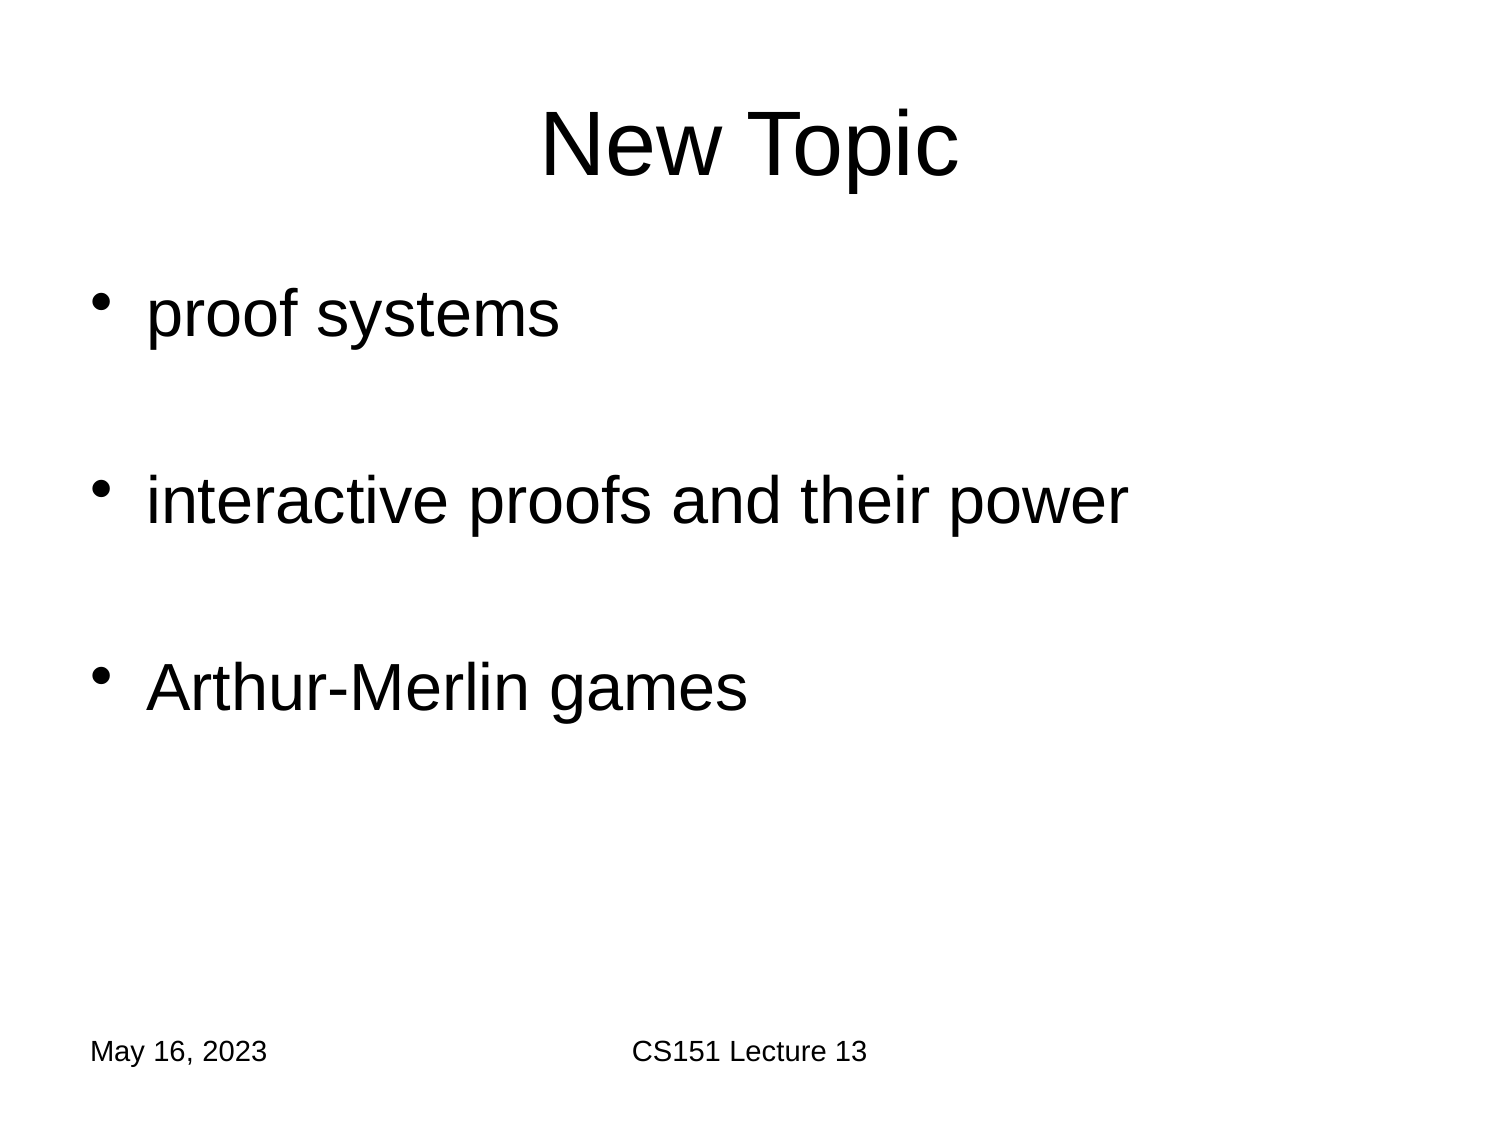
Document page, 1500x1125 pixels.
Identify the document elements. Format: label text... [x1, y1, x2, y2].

title New Topic [75, 45, 1425, 233]
list proof systems interactive proofs and their power Arthur-Merlin games [75, 262, 1425, 1005]
footer CS151 Lecture 13 [512, 1024, 988, 1103]
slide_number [74, 1024, 426, 1103]
